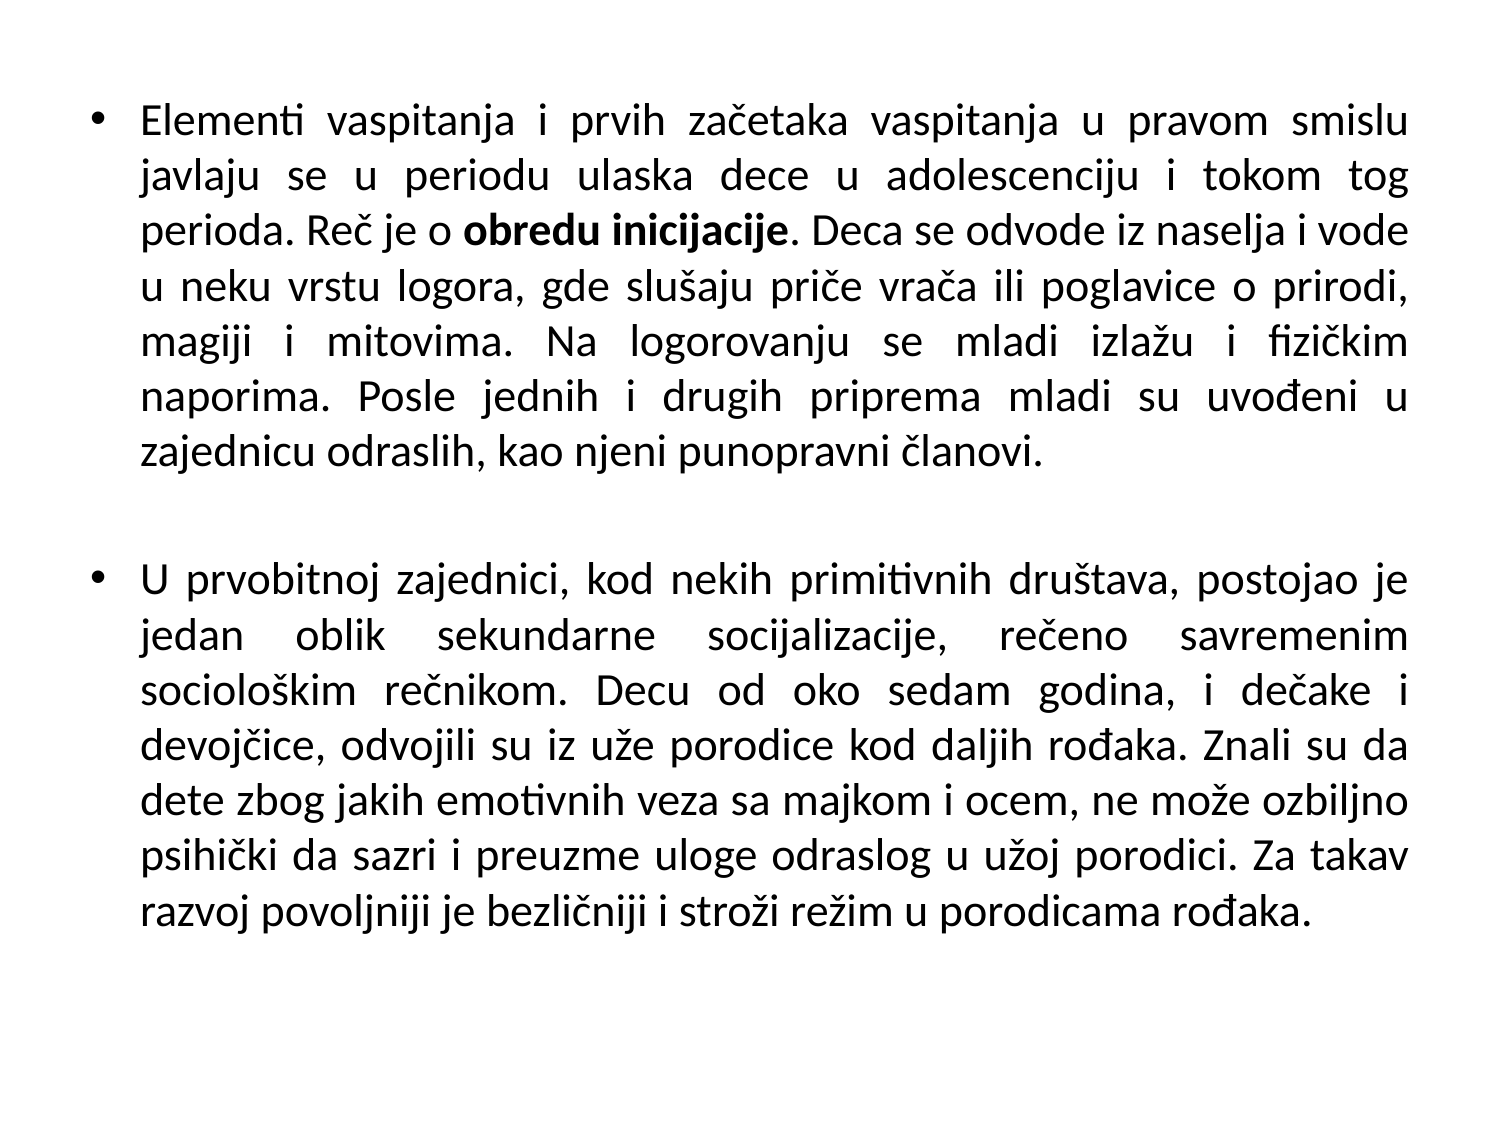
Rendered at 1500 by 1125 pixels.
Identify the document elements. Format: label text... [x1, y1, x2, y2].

list Elementi vaspitanja i prvih začetaka vaspitanja u pravom smislu javlaju se u periodu ulaska dece u adolescenciju i tokom tog perioda. Reč je o obredu inicijacije. Deca se odvode iz naselja i vode u neku vrstu logora, gde slušaju priče vrača ili poglavice o prirodi, magiji i mitovima. Na logorovanju se mladi izlažu i fizičkim naporima. Posle jednih i drugih priprema mladi su uvođeni u zajednicu odraslih, kao njeni punopravni članovi. U prvobitnoj zajednici, kod nekih primitivnih društava, postojao je jedan oblik sekundarne socijalizacije, rečeno savremenim sociološkim rečnikom. Decu od oko sedam godina, i dečake i devojčice, odvojili su iz uže porodice kod daljih rođaka. Znali su da dete zbog jakih emotivnih veza sa majkom i ocem, ne može ozbiljno psihički da sazri i preuzme uloge odraslog u užoj porodici. Za takav razvoj povoljniji je bezličniji i stroži režim u porodicama rođaka. [75, 82, 1425, 1005]
